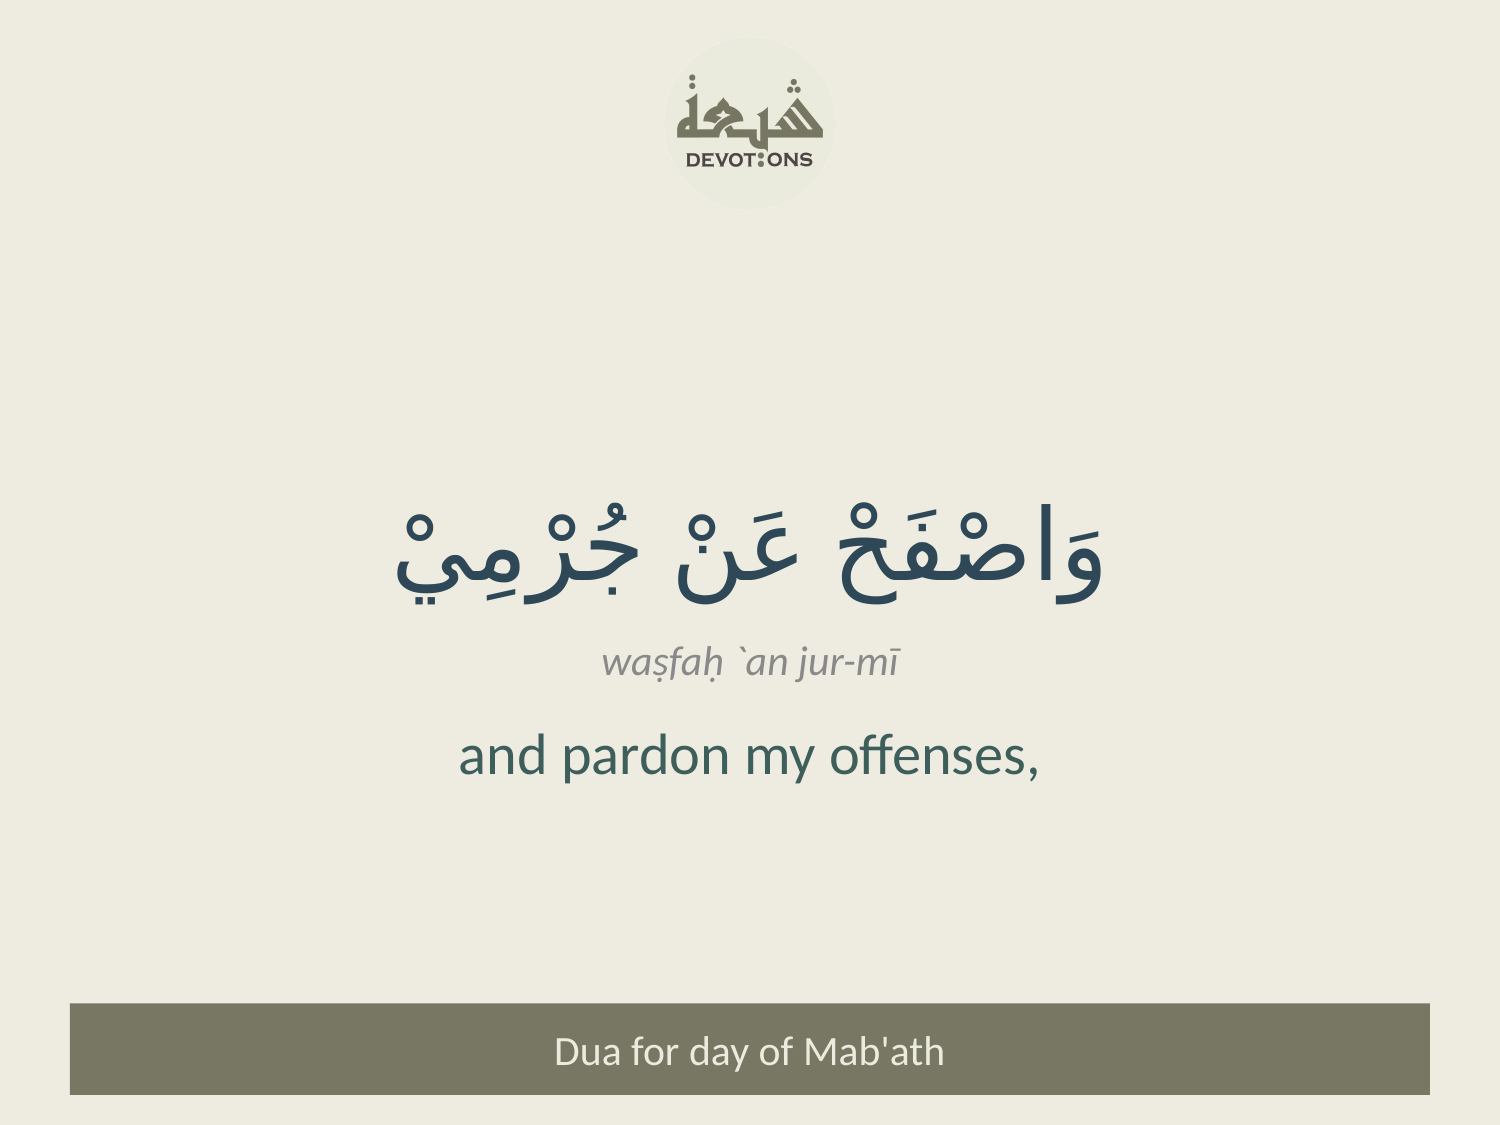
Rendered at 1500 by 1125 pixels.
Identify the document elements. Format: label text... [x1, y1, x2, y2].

list Dua for day of Mab'ath [69, 1003, 1430, 1095]
picture [656, 29, 844, 203]
list وَاصْفَحْ عَنْ جُرْمِيْ waṣfaḥ `an jur-mī and pardon my offenses, [69, 203, 1430, 1003]
